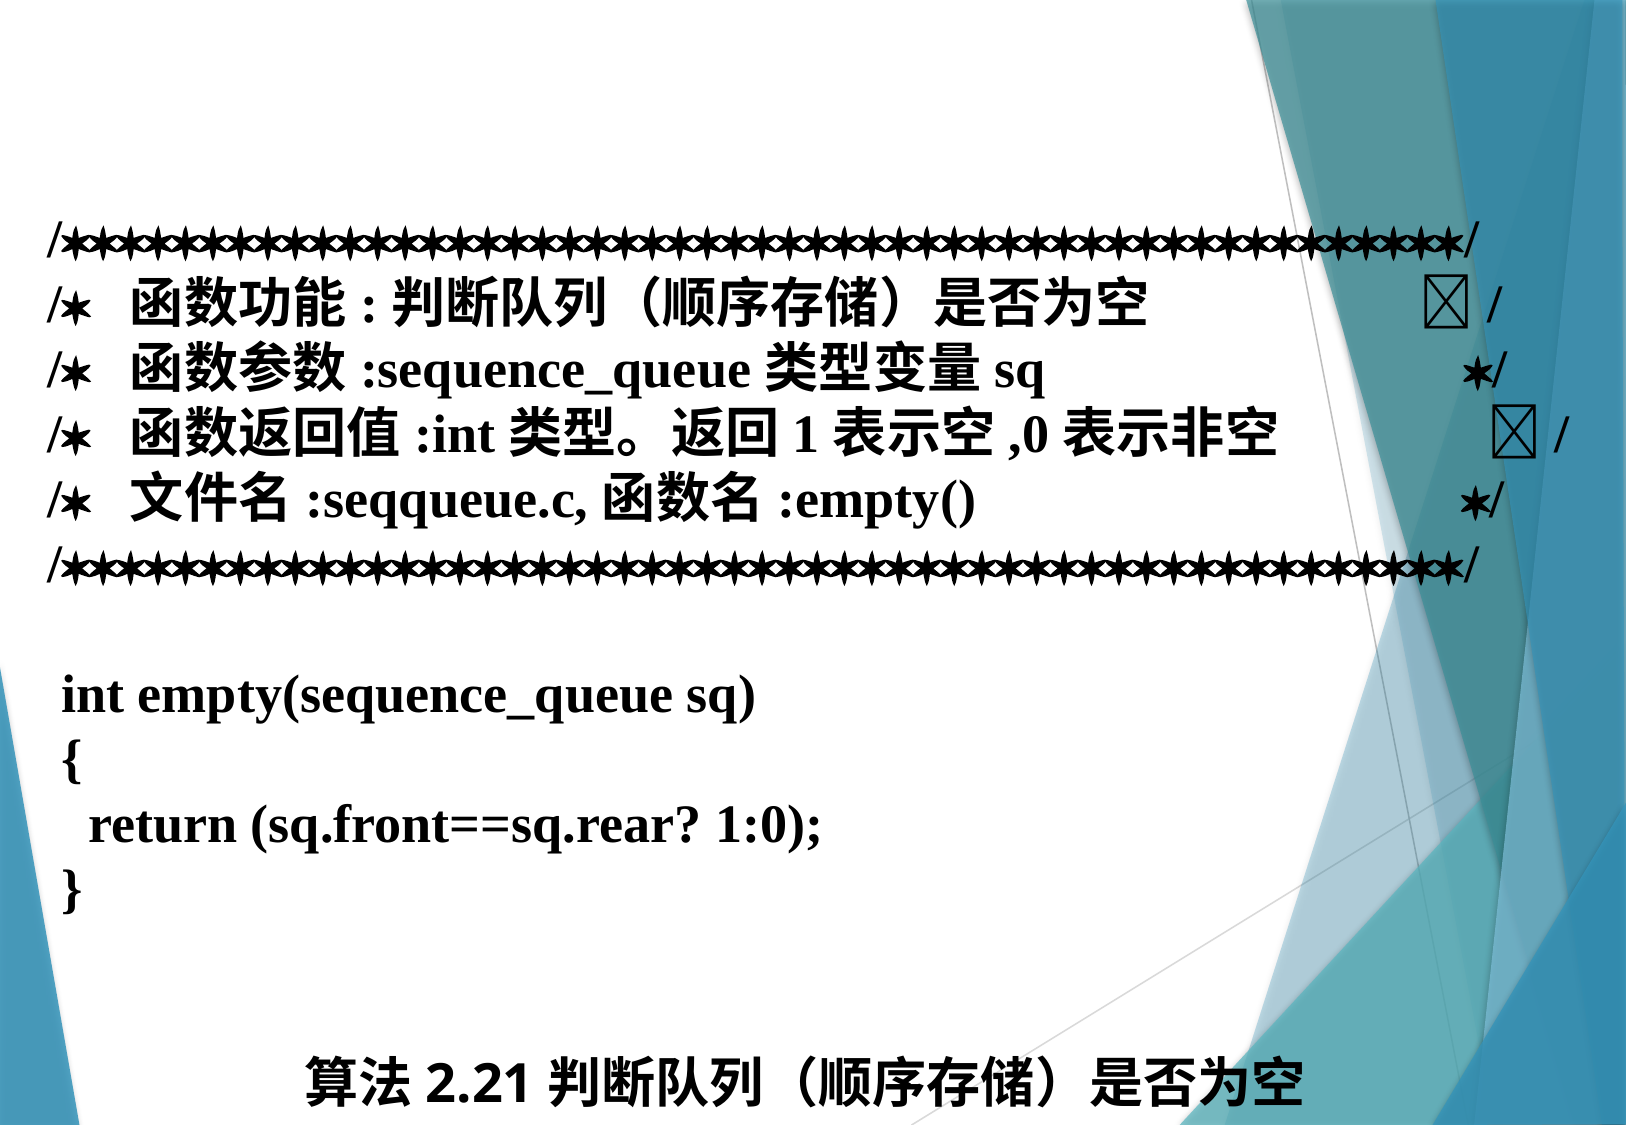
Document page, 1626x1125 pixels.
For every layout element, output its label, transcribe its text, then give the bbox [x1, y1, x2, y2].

text_box // / 函数功能:判断队列（顺序存储）是否为空 / / 函数参数:sequence_queue类型变量sq / / 函数返回值:int类型。返回1表示空,0表示非空 / / 文件名:seqqueue.c,函数名:empty() / // int empty(sequence_queue sq) { return (sq.front==sq.rear? 1:0); } 算法2.21判断队列（顺序存储）是否为空 [32, 196, 1591, 1121]
